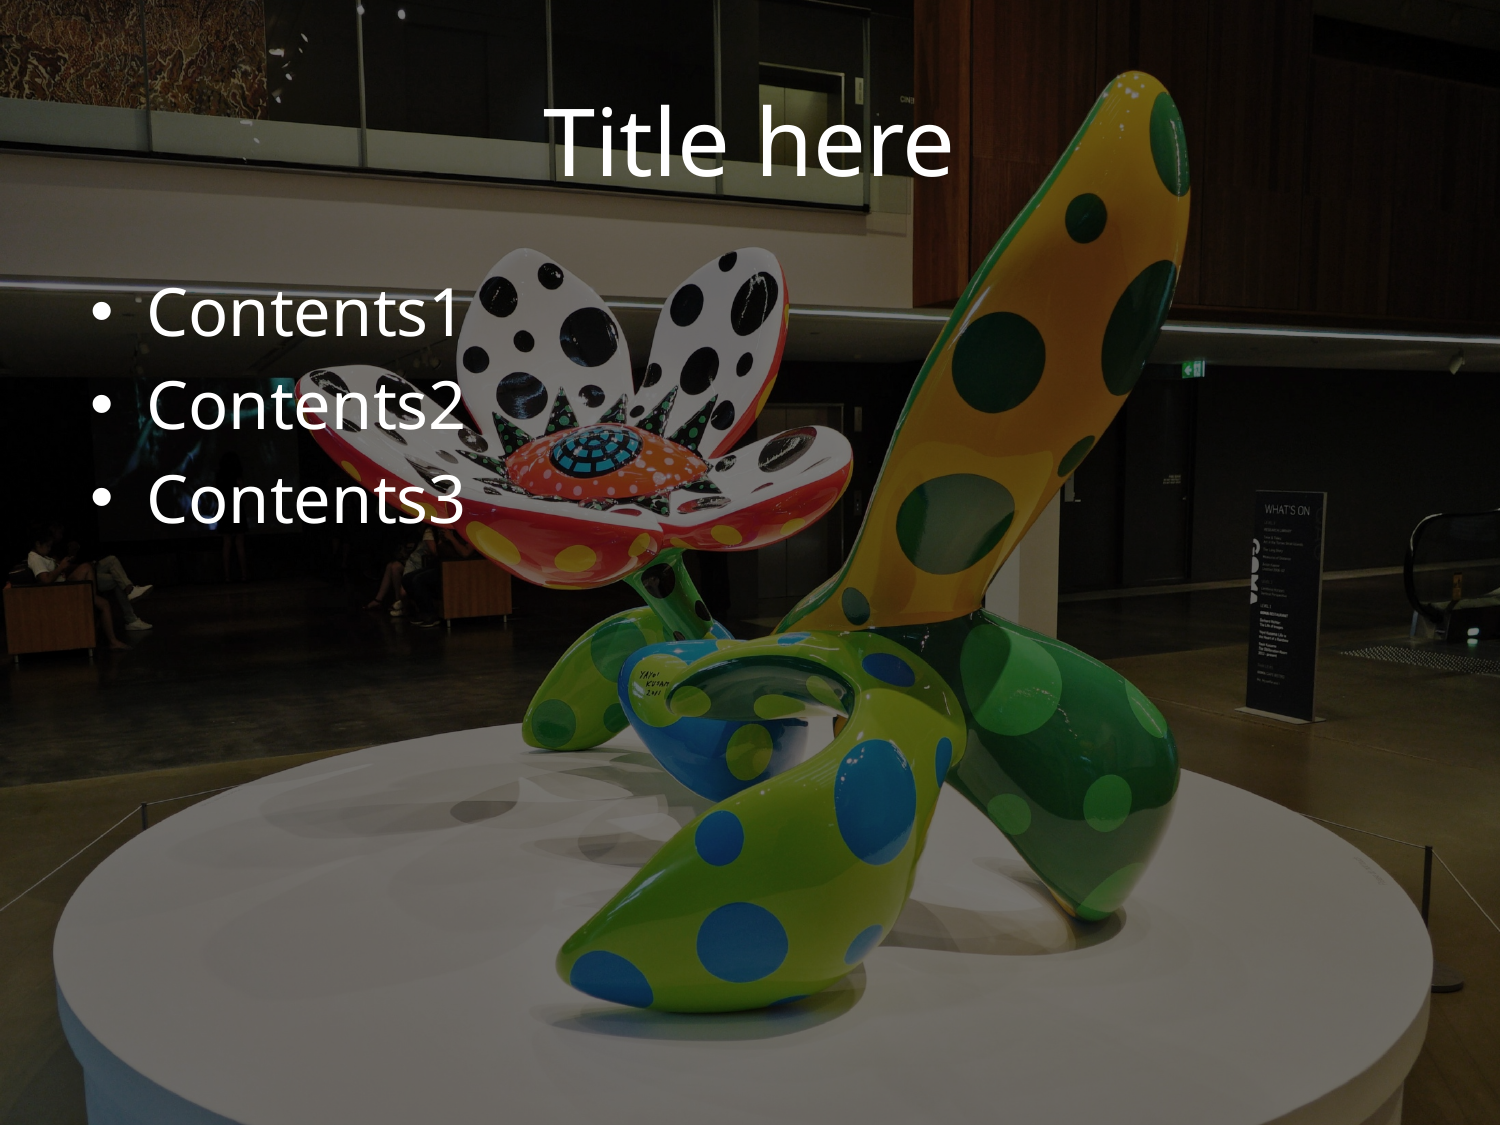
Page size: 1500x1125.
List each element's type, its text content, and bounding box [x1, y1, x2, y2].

list Contents1 Contents2 Contents3 [75, 262, 1425, 1005]
title Title here [75, 45, 1425, 233]
text_box [0, 0, 1500, 1125]
